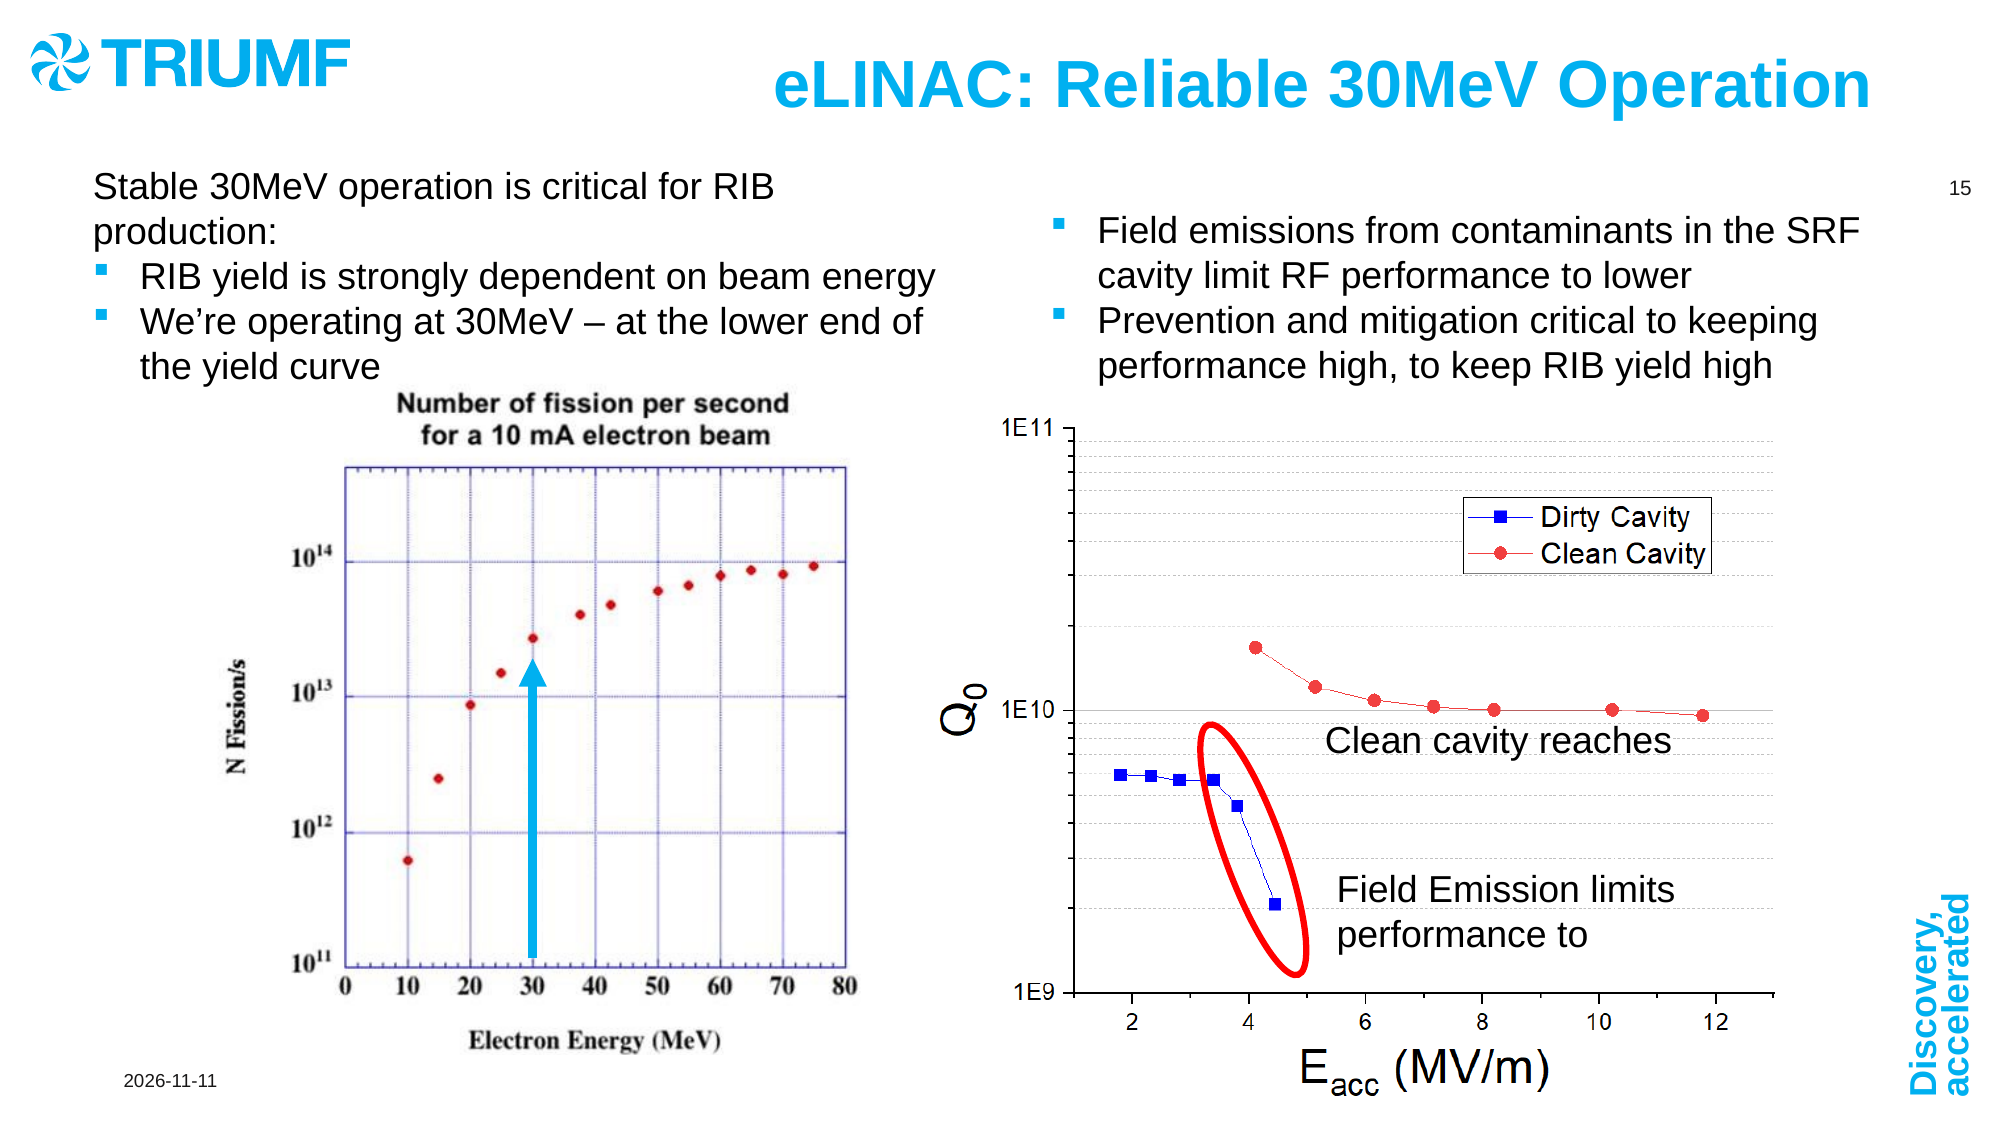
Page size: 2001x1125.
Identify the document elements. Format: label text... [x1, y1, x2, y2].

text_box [910, 395, 1981, 1110]
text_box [194, 356, 936, 1055]
picture [30, 33, 111, 91]
text_box eLINAC: Reliable 30MeV Operation [111, 0, 1889, 173]
text_box Stable 30MeV operation is critical for RIB production: RIB yield is strongly dependent on beam energy We’re operating at 30MeV – at the lower end of the yield curve [78, 154, 965, 395]
